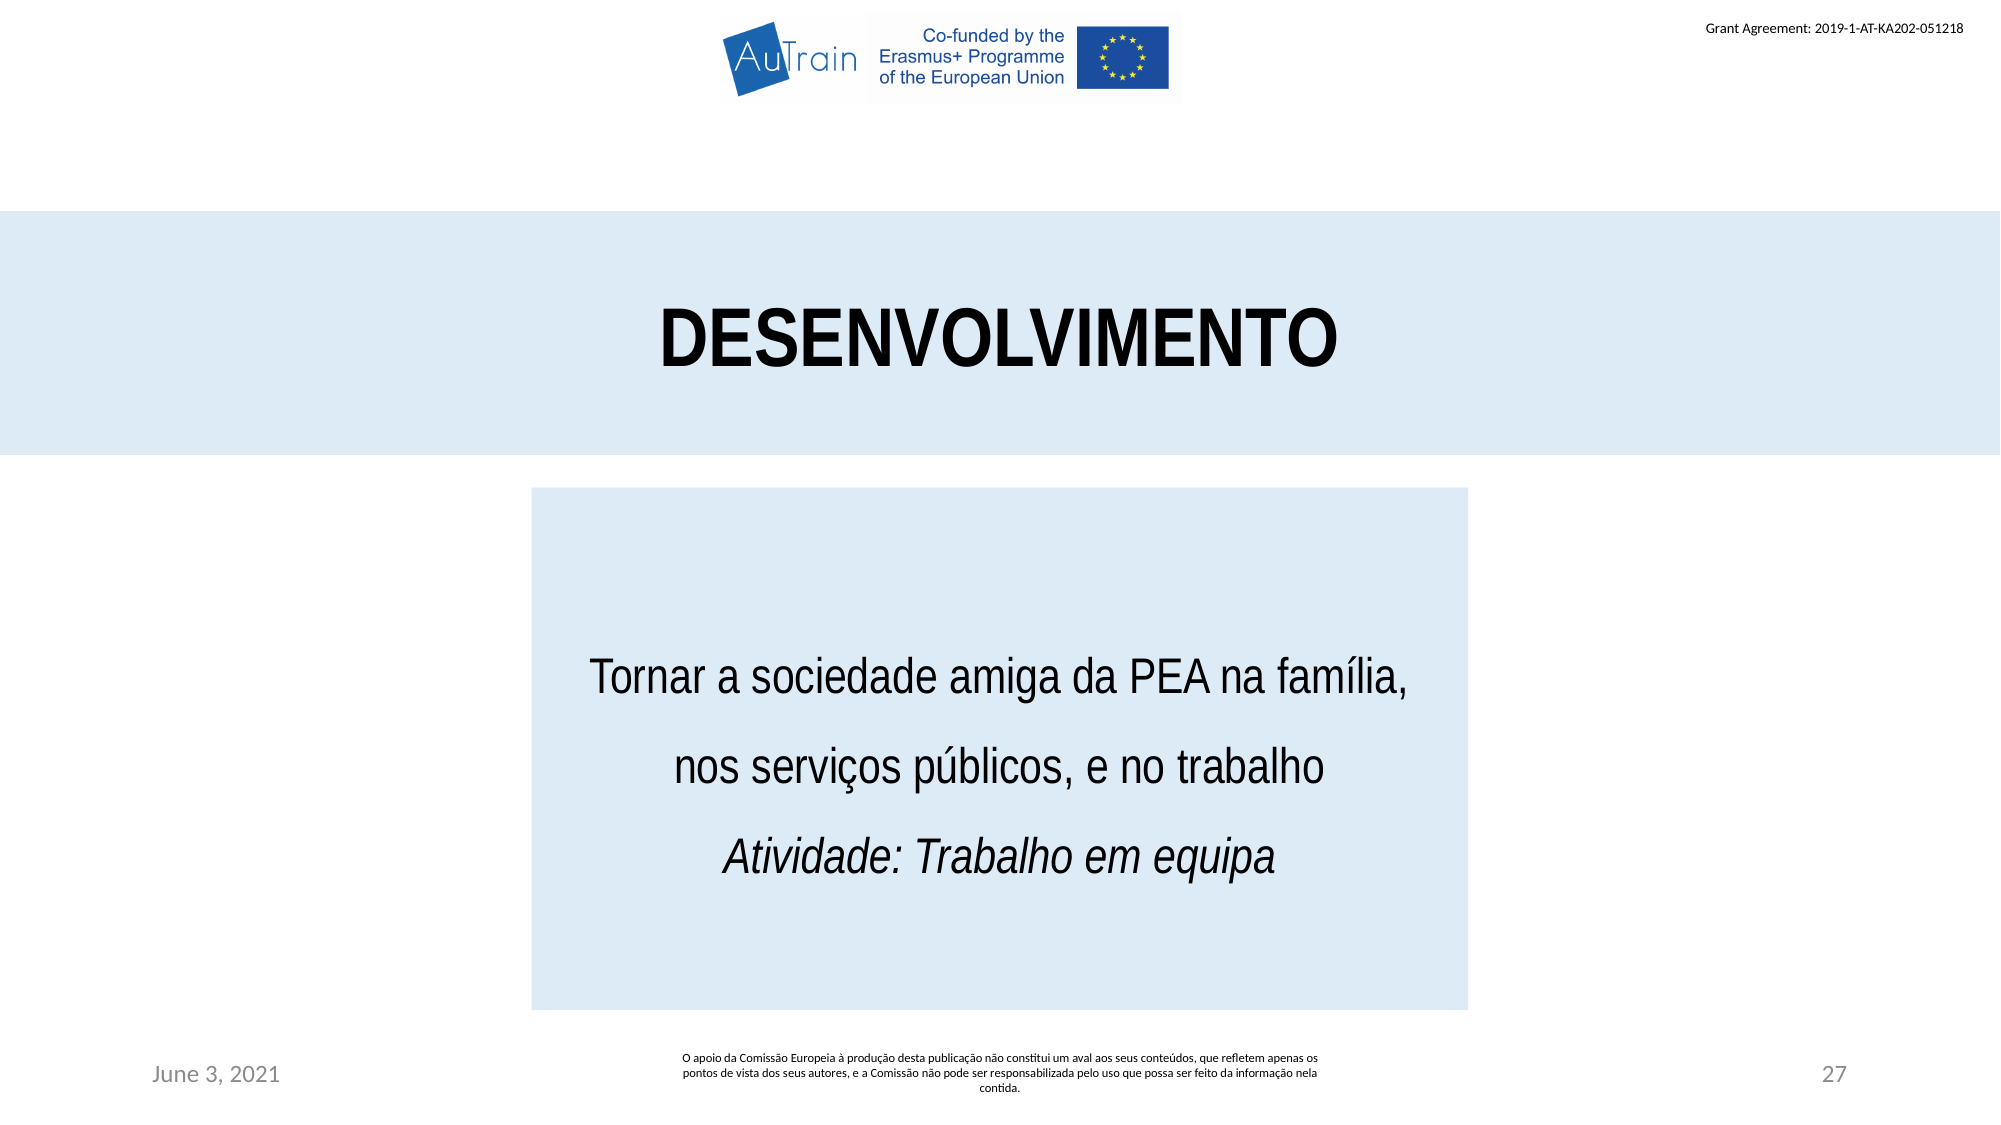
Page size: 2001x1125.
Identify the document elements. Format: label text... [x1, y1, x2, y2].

text_box Tornar a sociedade amiga da PEA na família, nos serviços públicos, e no trabalho Atividade: Trabalho em equipa [531, 487, 1469, 1011]
footer O apoio da Comissão Europeia à produção desta publicação não constitui um aval aos seus conteúdos, que refletem apenas os pontos de vista dos seus autores, e a Comissão não pode ser responsabilizada pelo uso que possa ser feito da informação nela contida. [662, 1042, 1338, 1103]
text_box DESENVOLVIMENTO [0, 211, 2000, 455]
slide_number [137, 1042, 588, 1103]
picture [715, 11, 1183, 104]
slide_number 27 [1412, 1042, 1863, 1103]
